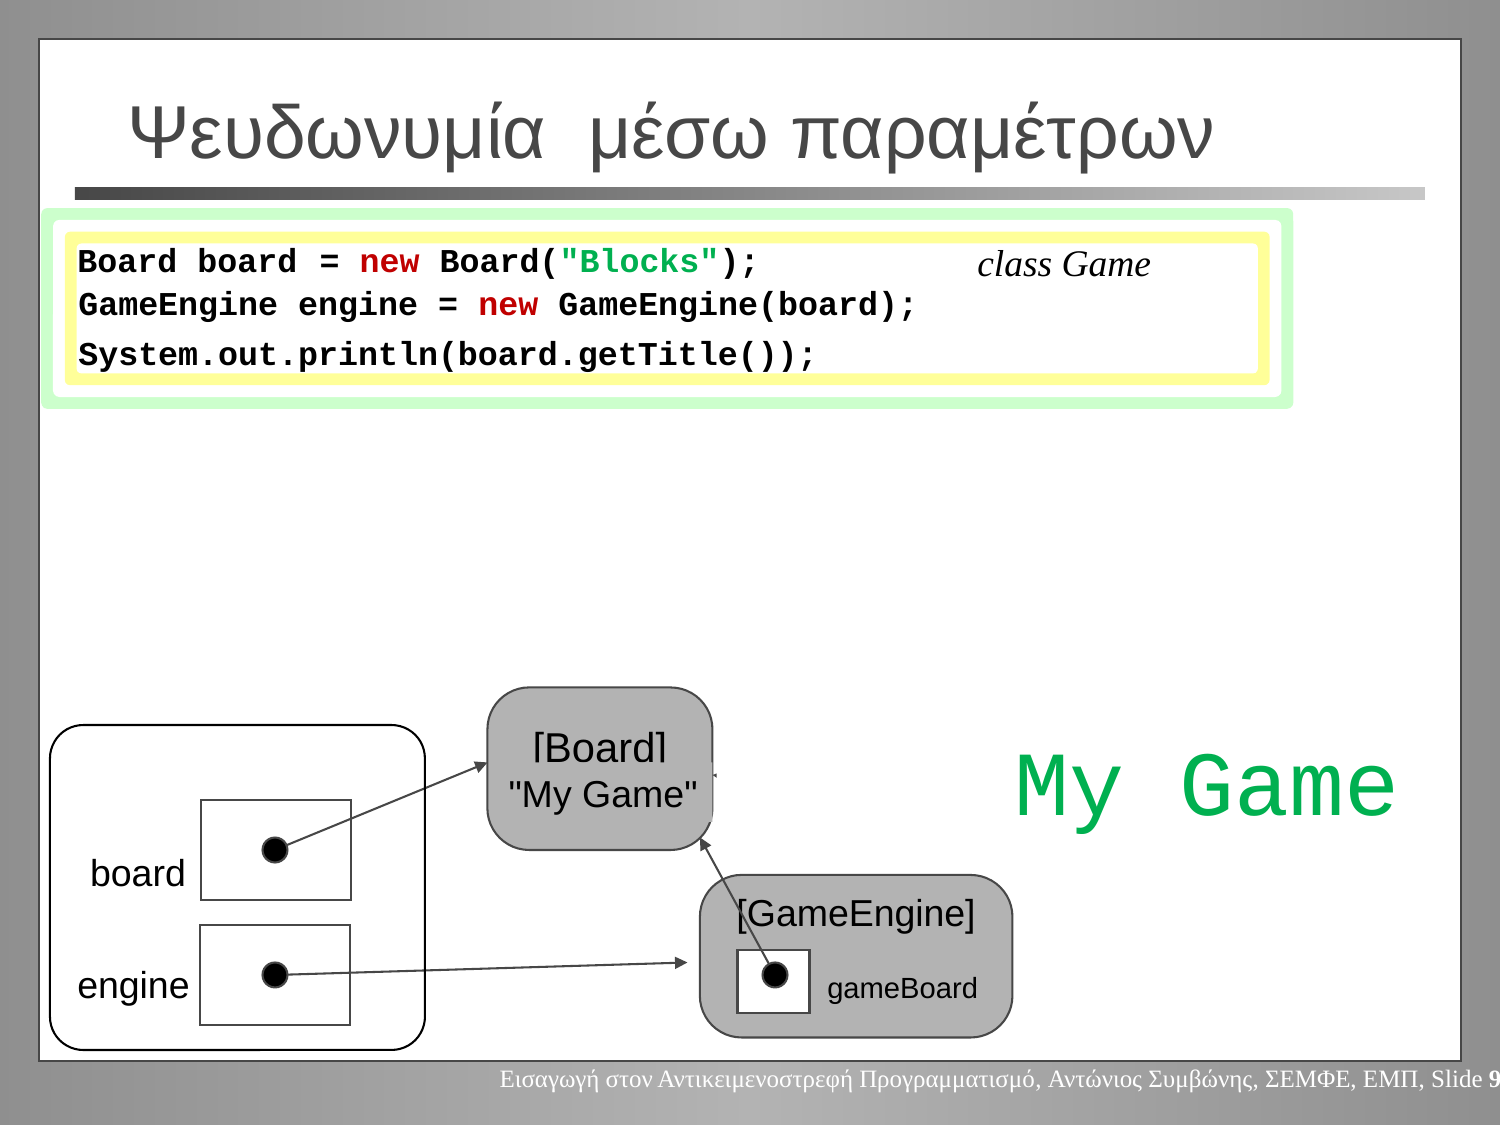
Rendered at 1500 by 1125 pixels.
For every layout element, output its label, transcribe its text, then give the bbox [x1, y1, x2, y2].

text_box Board board [62, 231, 304, 287]
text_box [41, 417, 1376, 915]
text_box My Game [1376, 715, 1415, 841]
text_box [52, 219, 1282, 398]
text_box [64, 231, 1270, 386]
text_box [775, 243, 1258, 374]
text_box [699, 915, 788, 988]
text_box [699, 915, 1013, 1038]
text_box [41, 208, 1294, 409]
text_box class Game [962, 231, 1167, 292]
text_box System.out.println(board.getTitle()); [63, 324, 834, 380]
text_box GameEngine engine = new GameEngine(board); [63, 274, 934, 330]
text_box = new Board("Blocks"); [304, 231, 775, 274]
text_box [49, 915, 425, 1051]
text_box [62, 924, 351, 1025]
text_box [351, 962, 688, 988]
title Ψευδωνυμία μέσω παραμέτρων [112, 82, 1388, 175]
